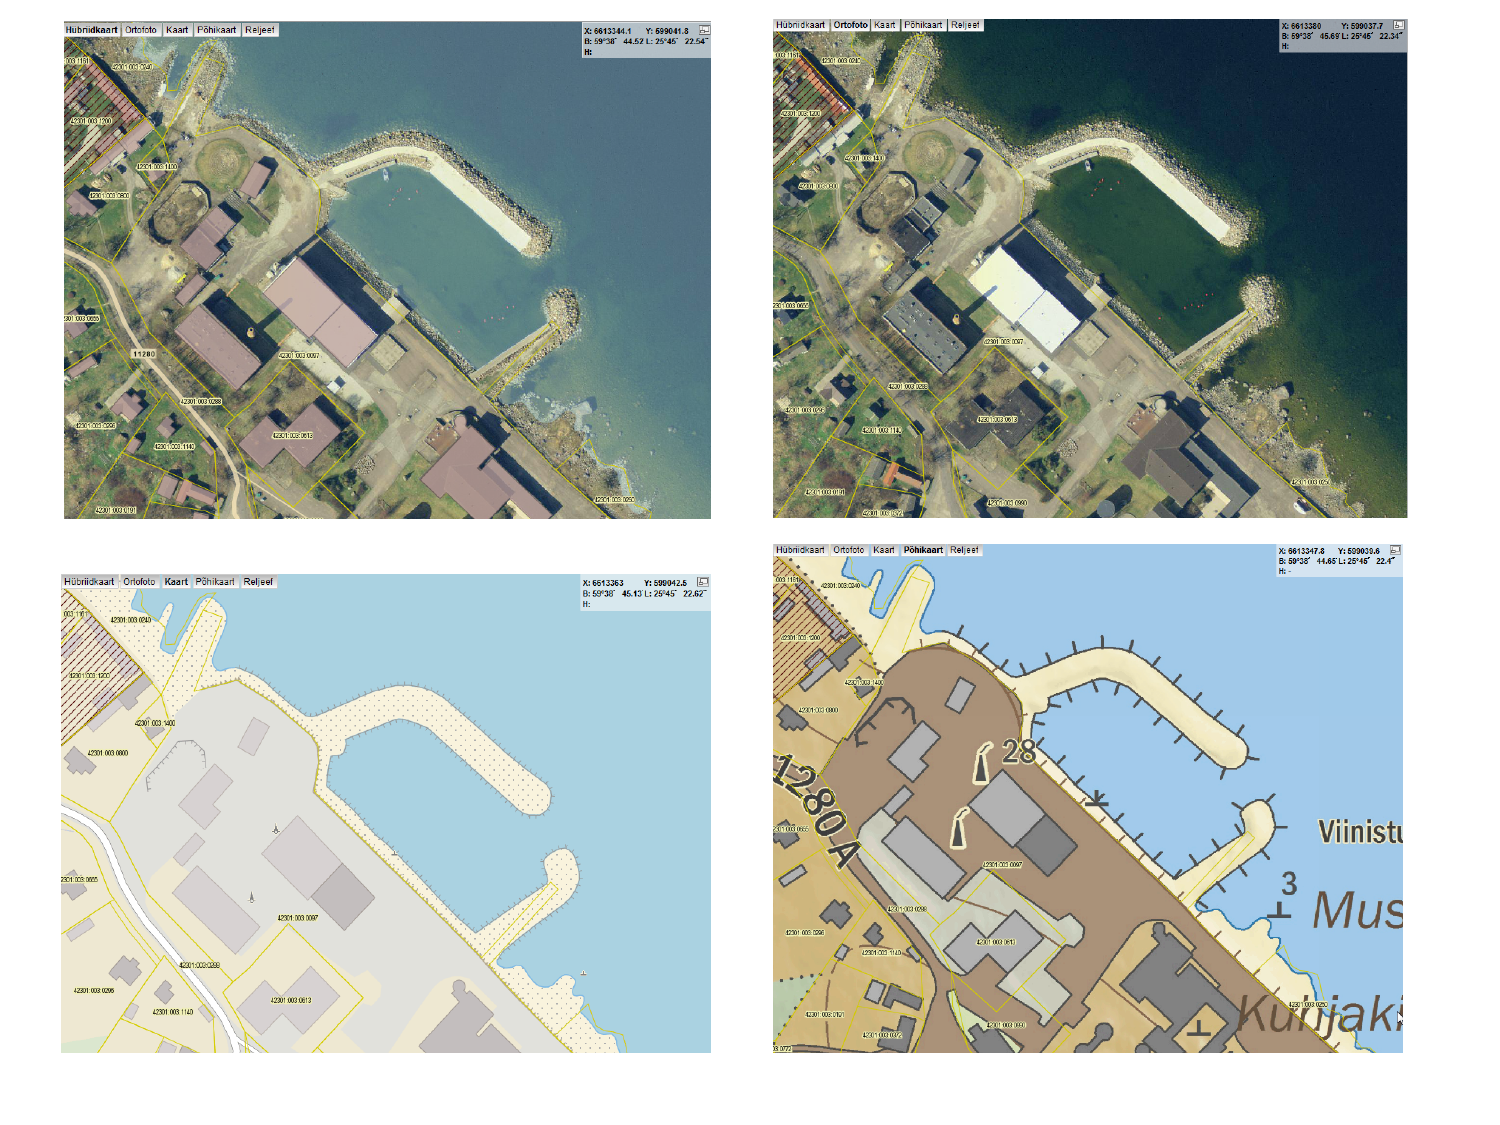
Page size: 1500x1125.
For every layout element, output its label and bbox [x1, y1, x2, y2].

picture [64, 21, 711, 519]
picture [61, 573, 711, 1053]
picture [773, 543, 1403, 1053]
picture [773, 18, 1408, 518]
